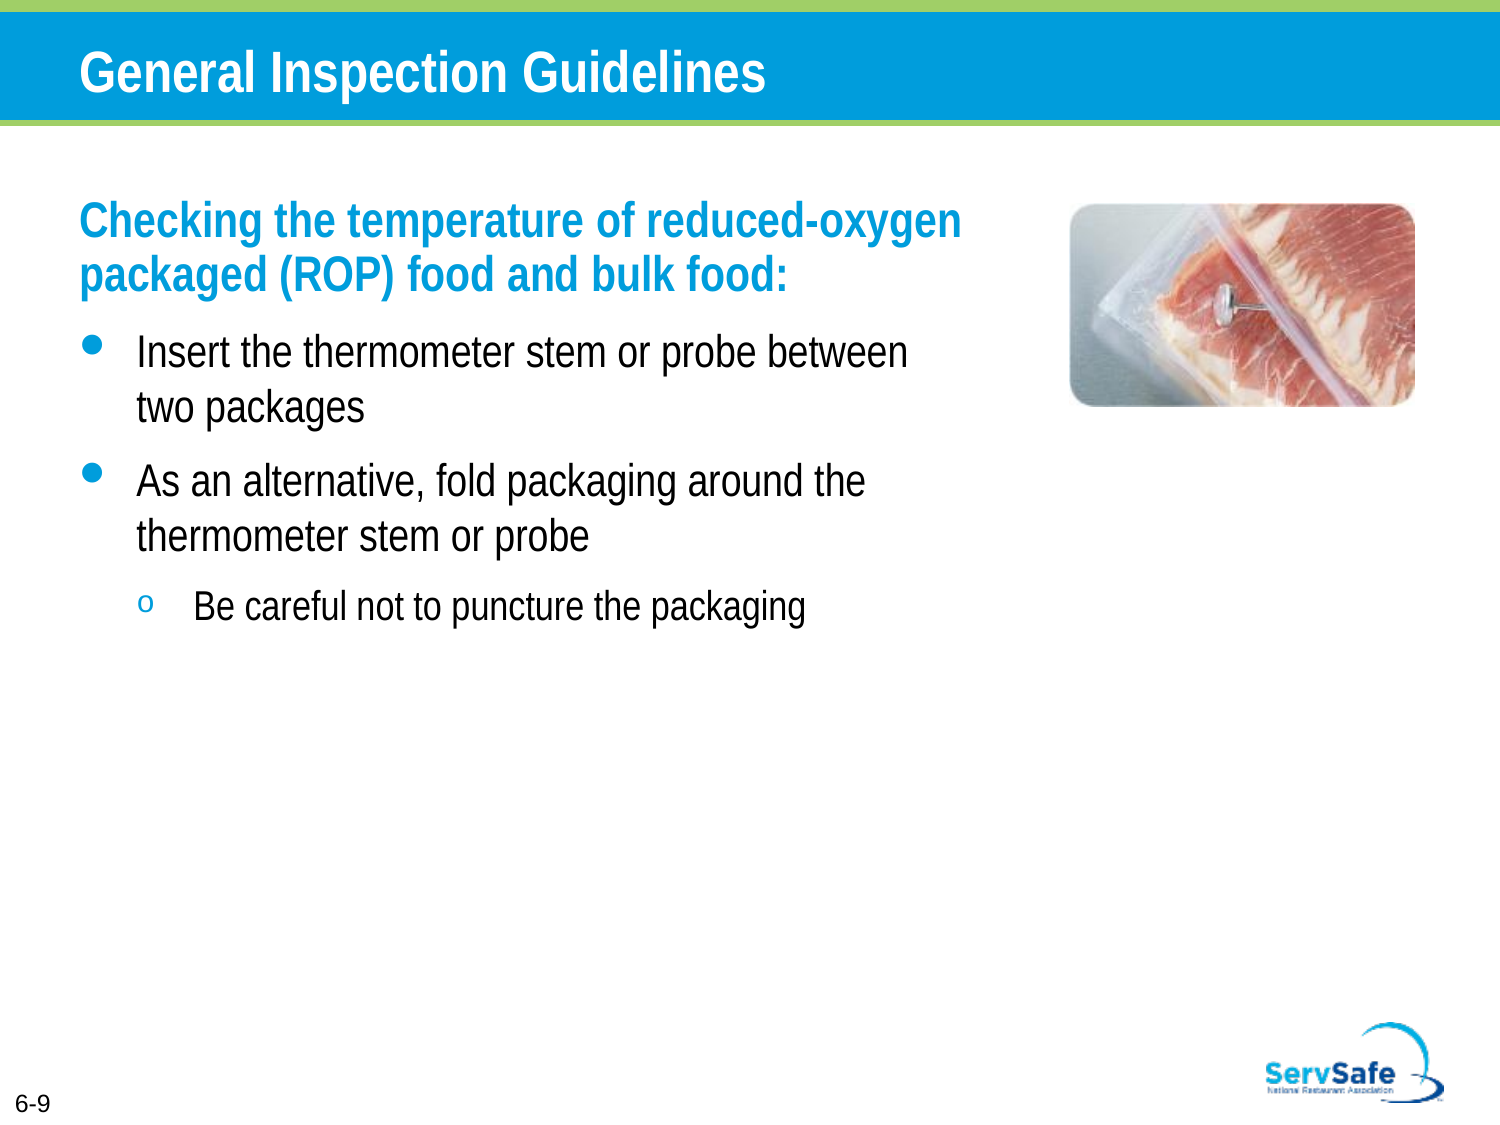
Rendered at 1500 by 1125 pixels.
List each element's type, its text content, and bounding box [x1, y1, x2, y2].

text_box 6-9 [0, 1080, 94, 1125]
picture [1069, 203, 1416, 407]
picture [1265, 1022, 1444, 1103]
text_box Checking the temperature of reduced-oxygen packaged (ROP) food and bulk food: Insert the thermometer stem or probe between two packages As an alternative, fold packaging around the thermometer stem or probe Be careful not to puncture the packaging [64, 187, 999, 956]
text_box General Inspection Guidelines [64, 26, 1428, 112]
